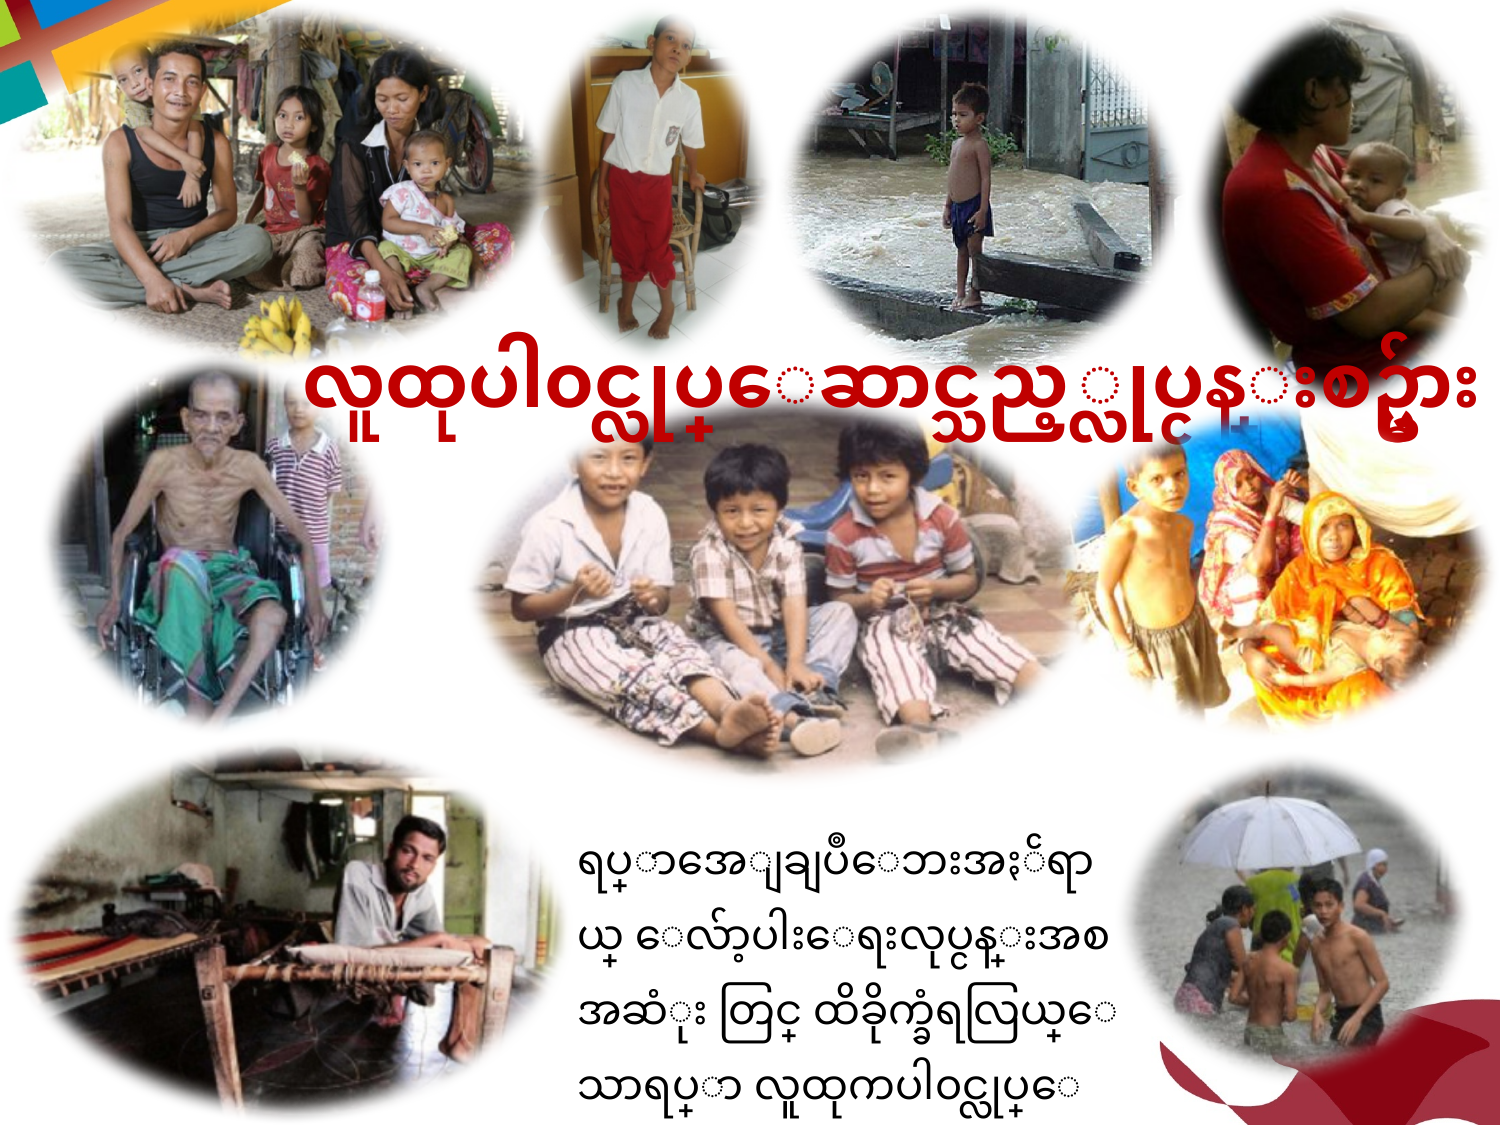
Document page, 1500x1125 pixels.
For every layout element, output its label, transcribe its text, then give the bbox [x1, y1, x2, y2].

text_box ရပ္ရြာအေျချပဳေဘးအႏၲရာယ္ ေလ်ာ့ပါးေရးလုပ္ငန္းအစအဆံုး တြင္ ထိခိုက္ခံရလြယ္ေသာရပ္ရြာ လူထုကပါ၀င္လုပ္ေဆာင္မႈ [579, 800, 1107, 1063]
picture [1112, 749, 1500, 1125]
slide_number 16 [579, 1063, 988, 1103]
text_box လူထုပါ၀င္လုပ္ေဆာင္သည့္လုပ္ငန္းစဥ္မ်ား [401, 379, 769, 413]
picture [0, 0, 1500, 1125]
